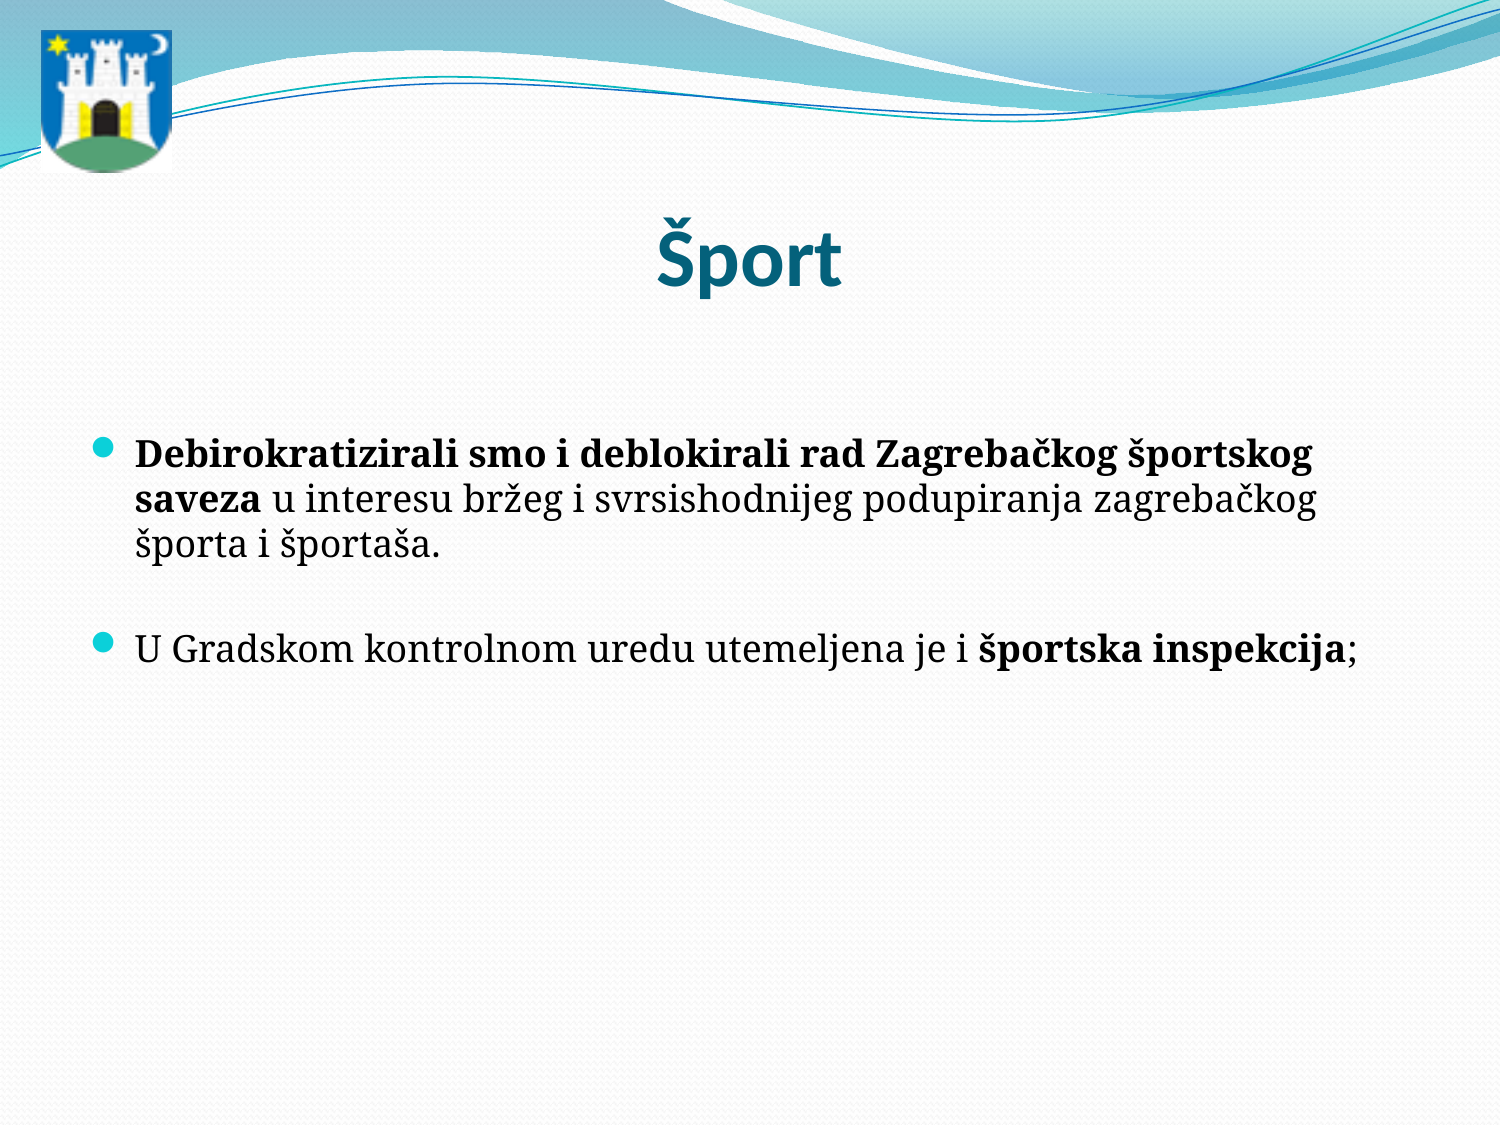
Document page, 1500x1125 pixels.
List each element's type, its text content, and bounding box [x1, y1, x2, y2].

title Šport [75, 115, 1425, 303]
list Debirokratizirali smo i deblokirali rad Zagrebačkog športskog saveza u interesu bržeg i svrsishodnijeg podupiranja zagrebačkog športa i športaša. U Gradskom kontrolnom uredu utemeljena je i športska inspekcija; [75, 317, 1425, 1038]
picture [40, 30, 172, 173]
